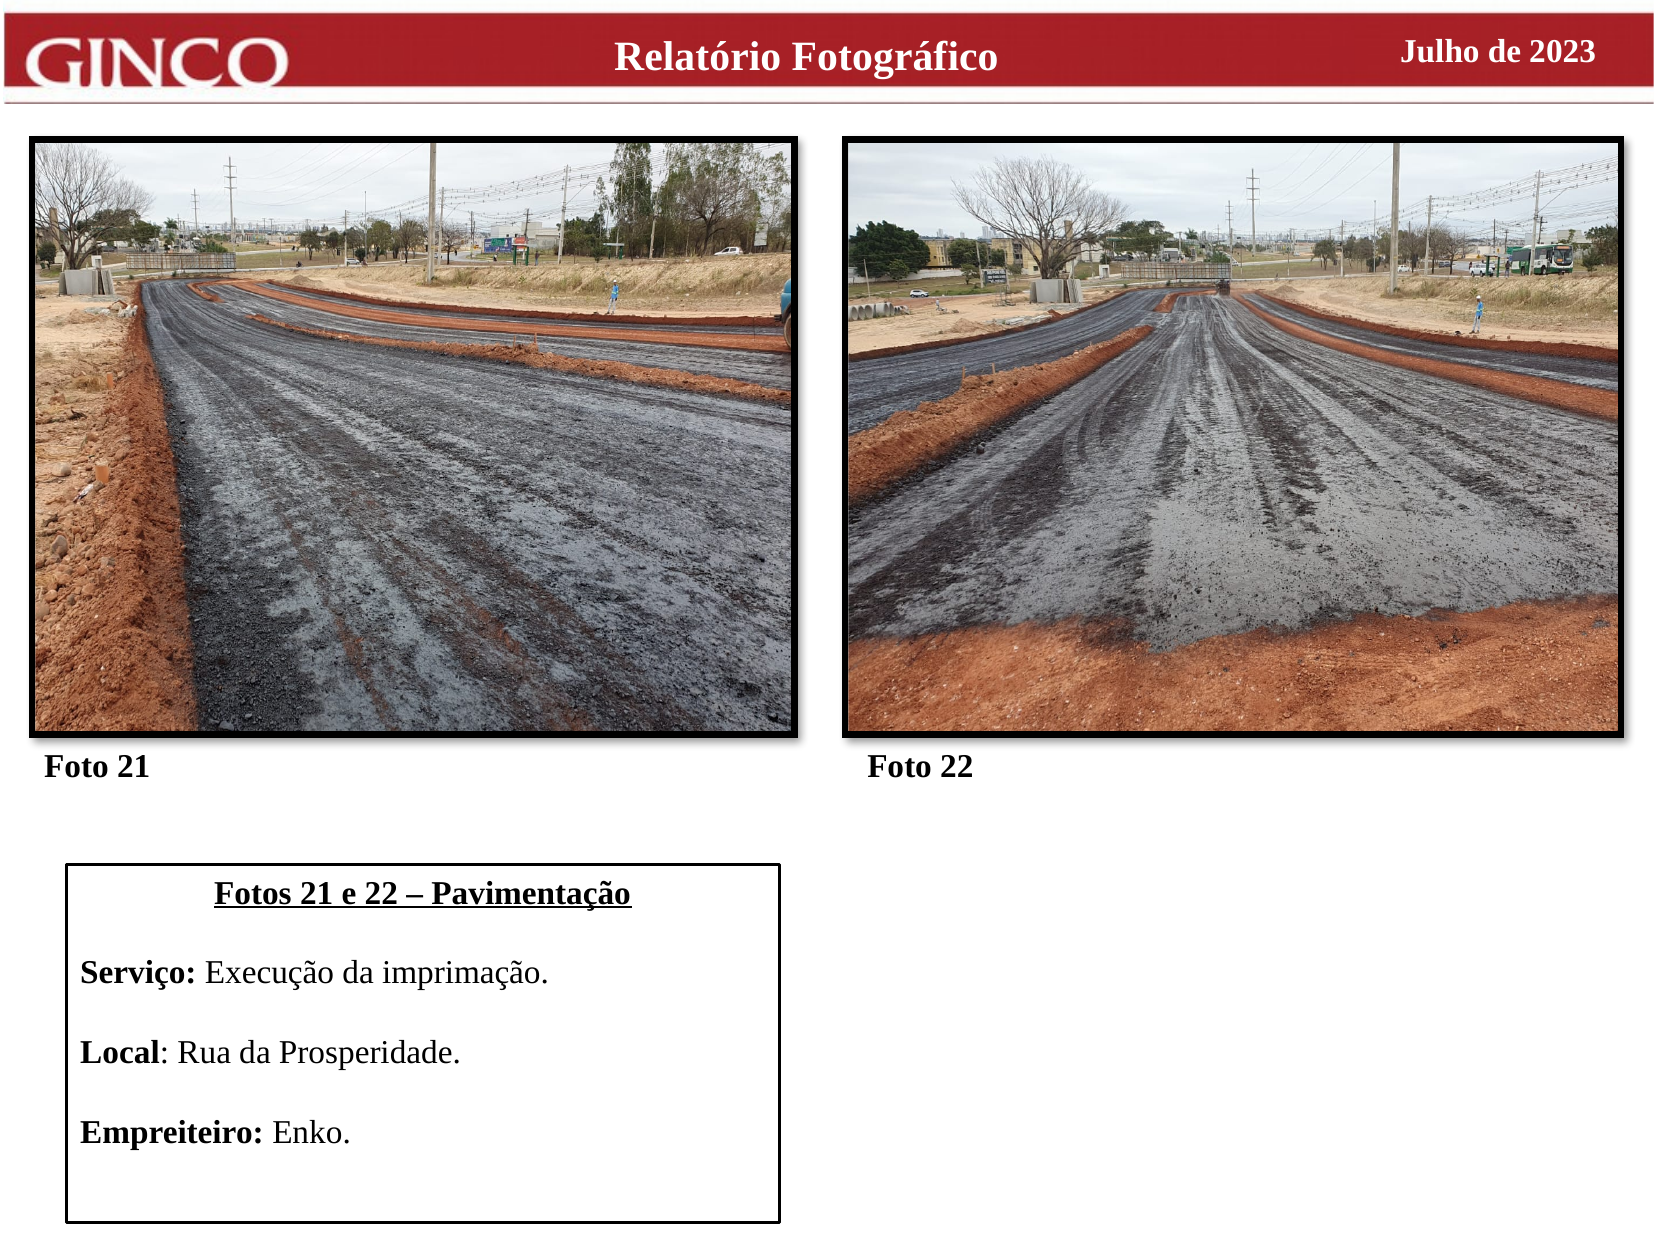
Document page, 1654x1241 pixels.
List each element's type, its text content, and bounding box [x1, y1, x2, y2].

text_box Fotos 21 e 22 – Pavimentação Serviço: Execução da imprimação. Local: Rua da Prosperidade. Empreiteiro: Enko. [66, 864, 780, 1223]
text_box Foto 22 [852, 748, 989, 792]
picture [2, 0, 1654, 104]
text_box Foto 21 [29, 743, 166, 792]
picture [35, 142, 792, 732]
picture [848, 142, 1619, 732]
